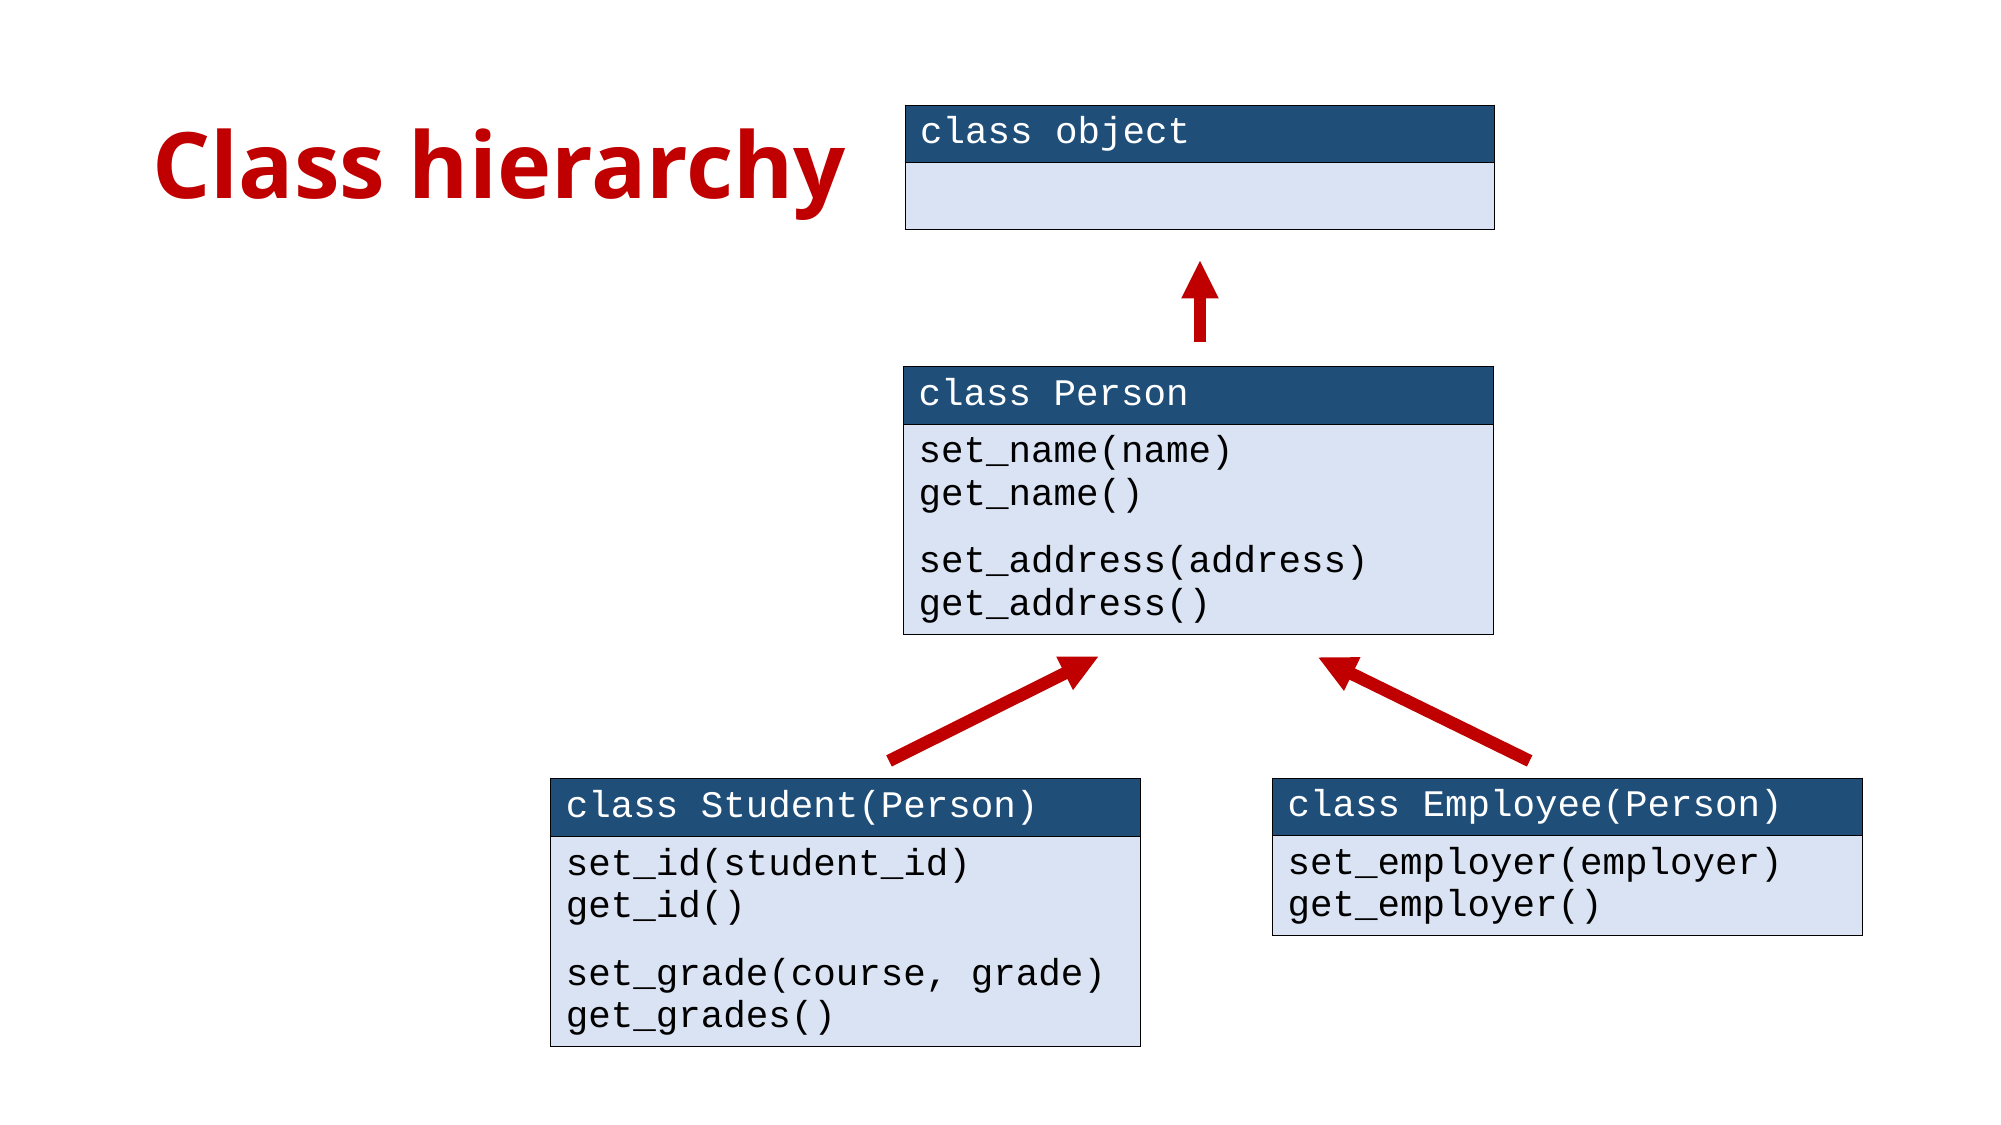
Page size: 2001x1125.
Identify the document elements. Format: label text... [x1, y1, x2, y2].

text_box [1318, 657, 1530, 761]
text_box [889, 656, 1099, 761]
table_header class Student(Person) [551, 779, 1140, 836]
table_cell set_id(student_id) get_id() set_grade(course, grade) get_grades() [551, 837, 1140, 1046]
table_header class Person [904, 367, 1493, 424]
table_cell [906, 163, 1494, 229]
table_cell set_name(name) get_name() set_address(address) get_address() [904, 425, 1493, 634]
table_header class object [906, 106, 1494, 162]
table_header class Employee(Person) [1273, 779, 1862, 835]
title Class hierarchy [137, 59, 1863, 278]
table_cell set_employer(employer) get_employer() [1273, 836, 1862, 935]
